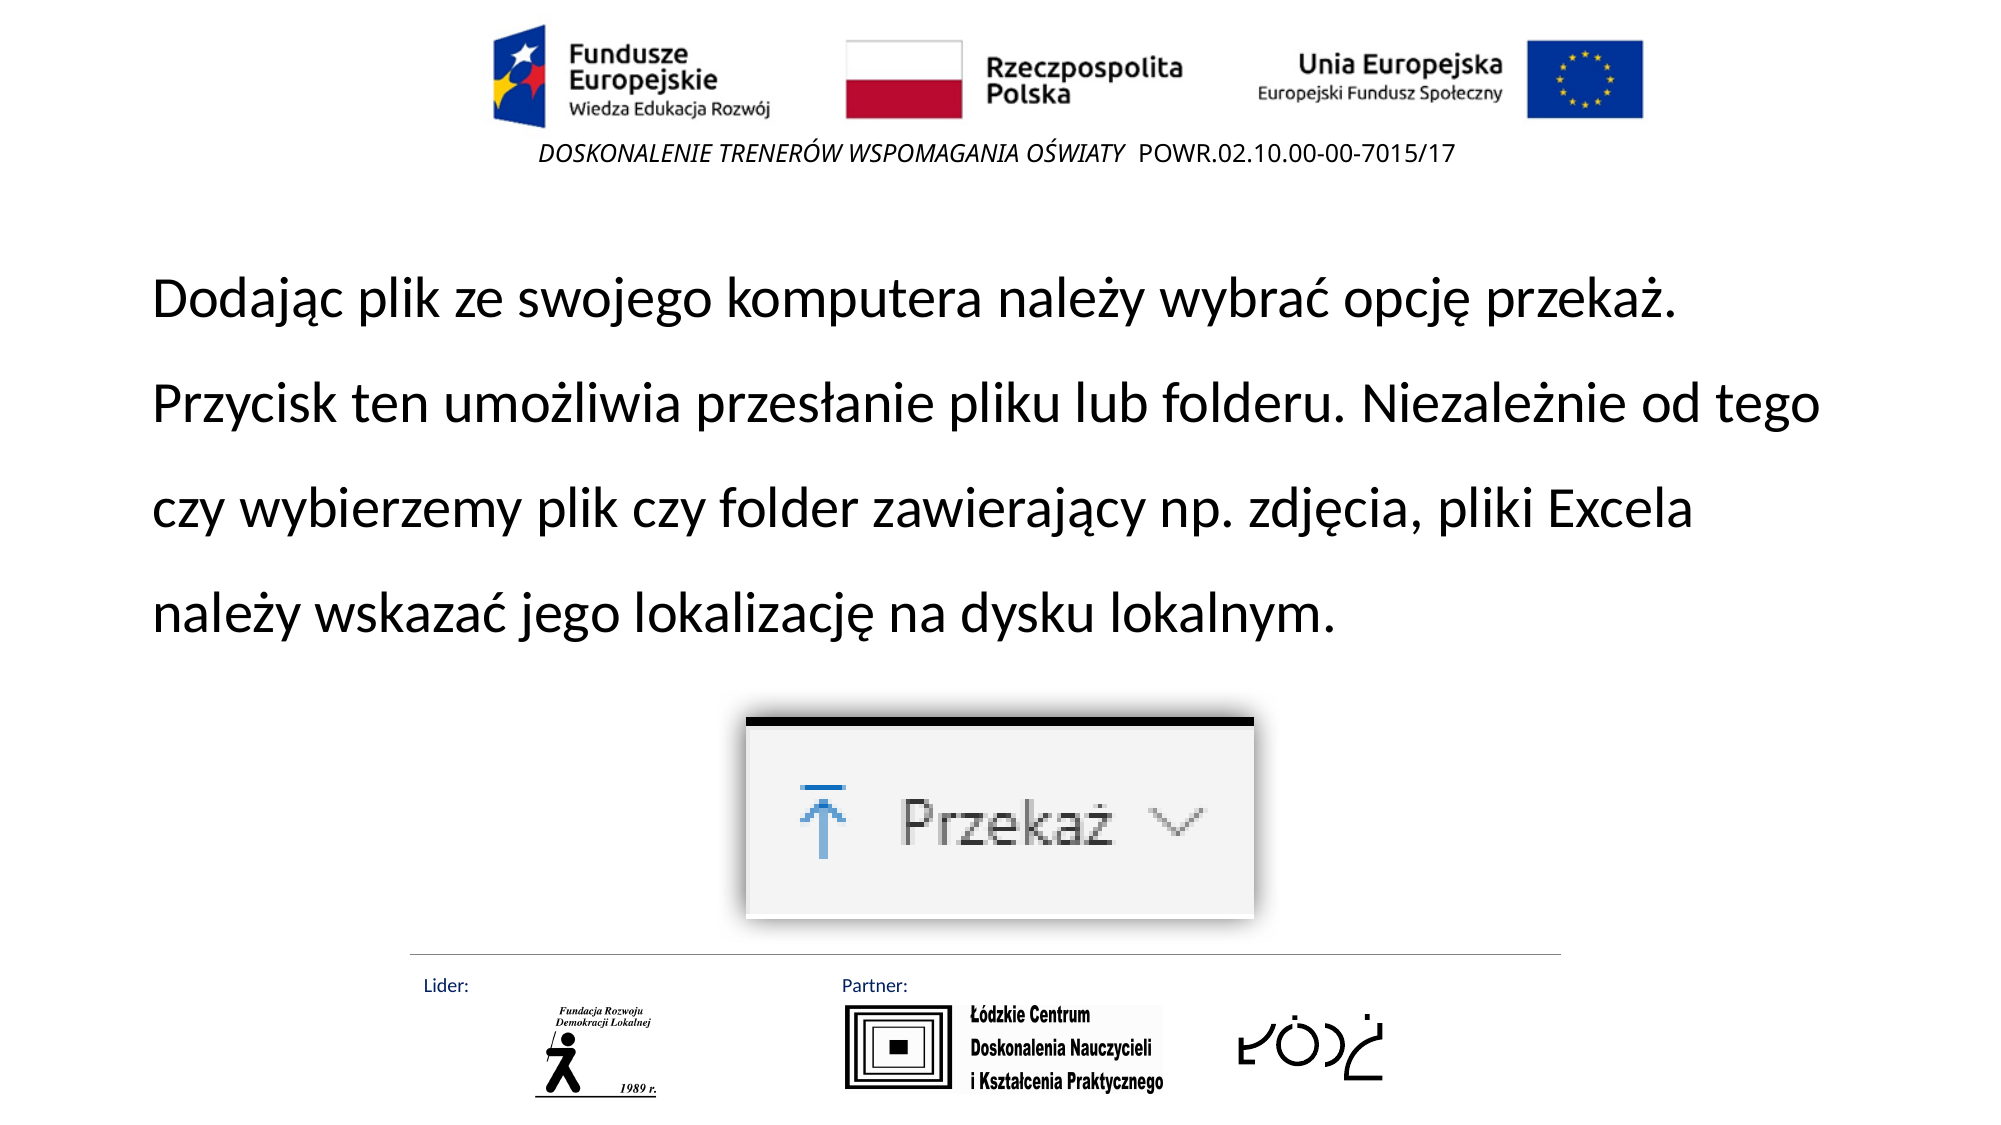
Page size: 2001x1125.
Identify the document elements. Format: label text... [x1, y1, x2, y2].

footer [662, 1042, 1338, 1103]
picture [806, 146, 817, 154]
list Dodając plik ze swojego komputera należy wybrać opcję przekaż. Przycisk ten umożliwia przesłanie pliku lub folderu. Niezależnie od tego czy wybierzemy plik czy folder zawierający np. zdjęcia, pliki Excela należy wskazać jego lokalizację na dysku lokalnym. [137, 216, 1863, 859]
picture [1106, 145, 1116, 154]
picture [793, 146, 800, 153]
picture [1327, 146, 1335, 154]
picture [1029, 146, 1040, 154]
picture [887, 146, 894, 153]
picture [1143, 146, 1150, 153]
picture [735, 146, 742, 153]
picture [1270, 146, 1278, 154]
picture [1305, 146, 1313, 154]
picture [558, 146, 569, 154]
picture [468, 0, 1669, 154]
picture [1220, 146, 1228, 154]
picture [1200, 146, 1206, 153]
picture [543, 146, 552, 154]
picture [1291, 146, 1299, 154]
picture [603, 146, 614, 154]
picture [1342, 146, 1350, 154]
picture [1157, 146, 1169, 154]
picture [1378, 146, 1386, 154]
picture [900, 146, 911, 154]
picture [746, 717, 1254, 919]
